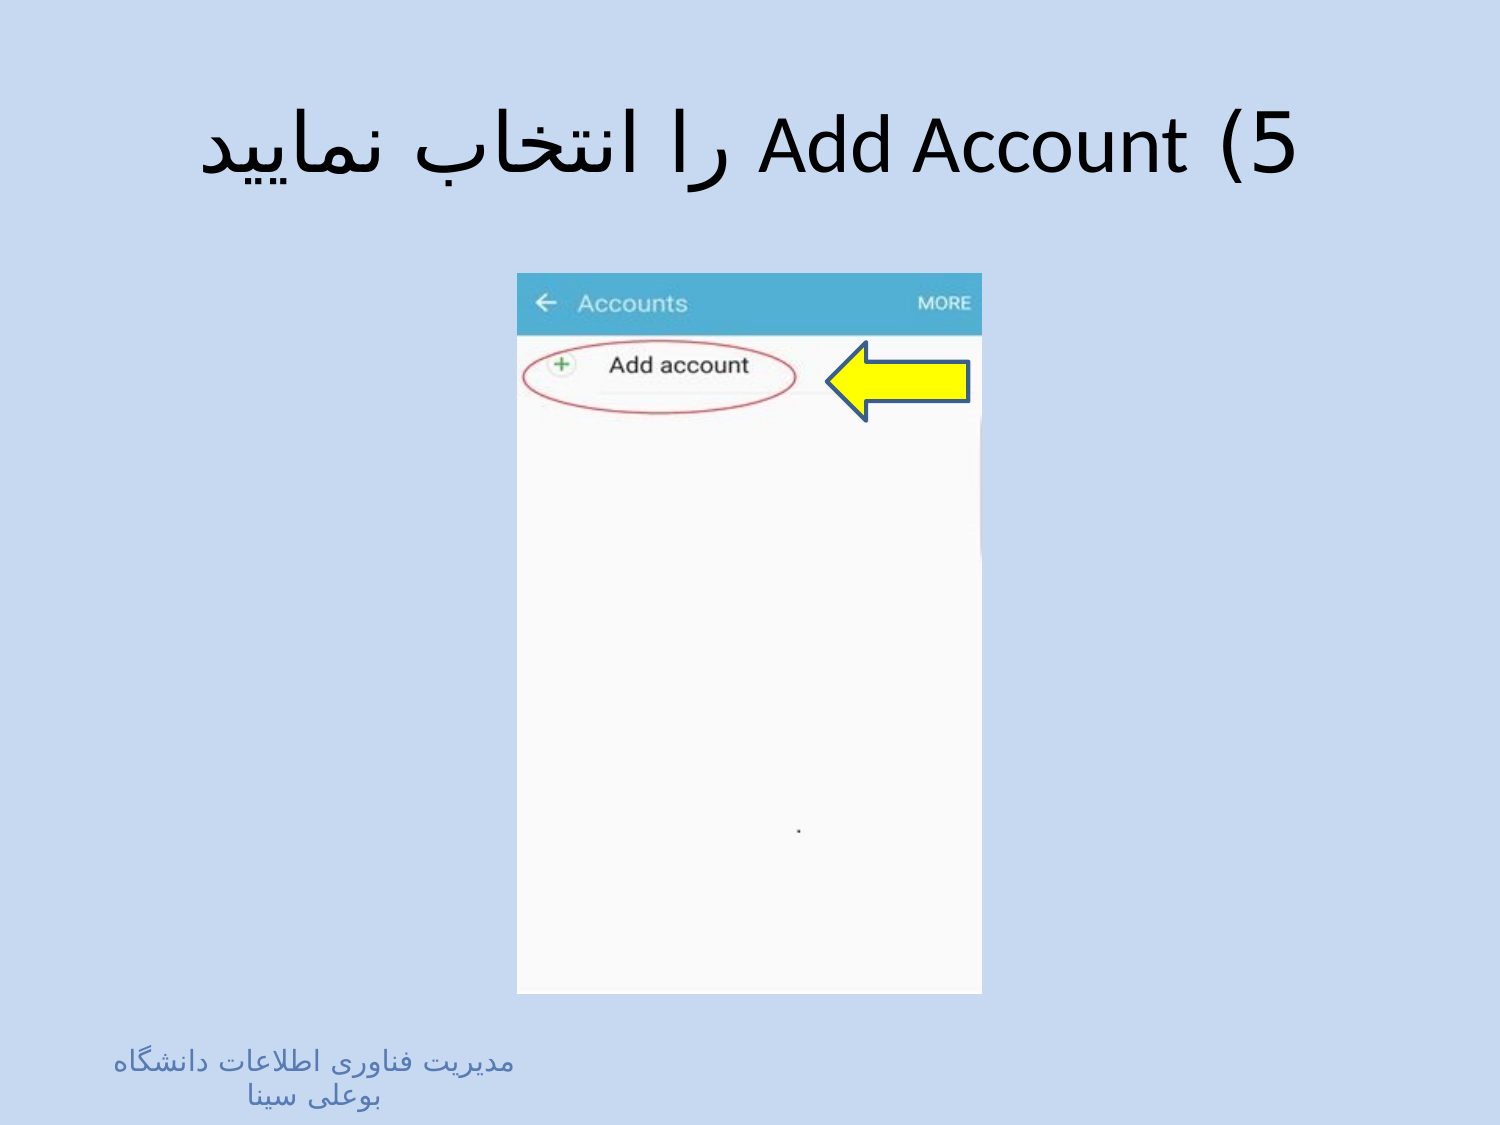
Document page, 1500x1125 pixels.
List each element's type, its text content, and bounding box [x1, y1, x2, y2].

footer مدیریت فناوری اطلاعات دانشگاه بوعلی سینا [76, 1046, 552, 1107]
title 5) Add Account را انتخاب نمایید [75, 45, 1425, 233]
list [517, 273, 983, 995]
